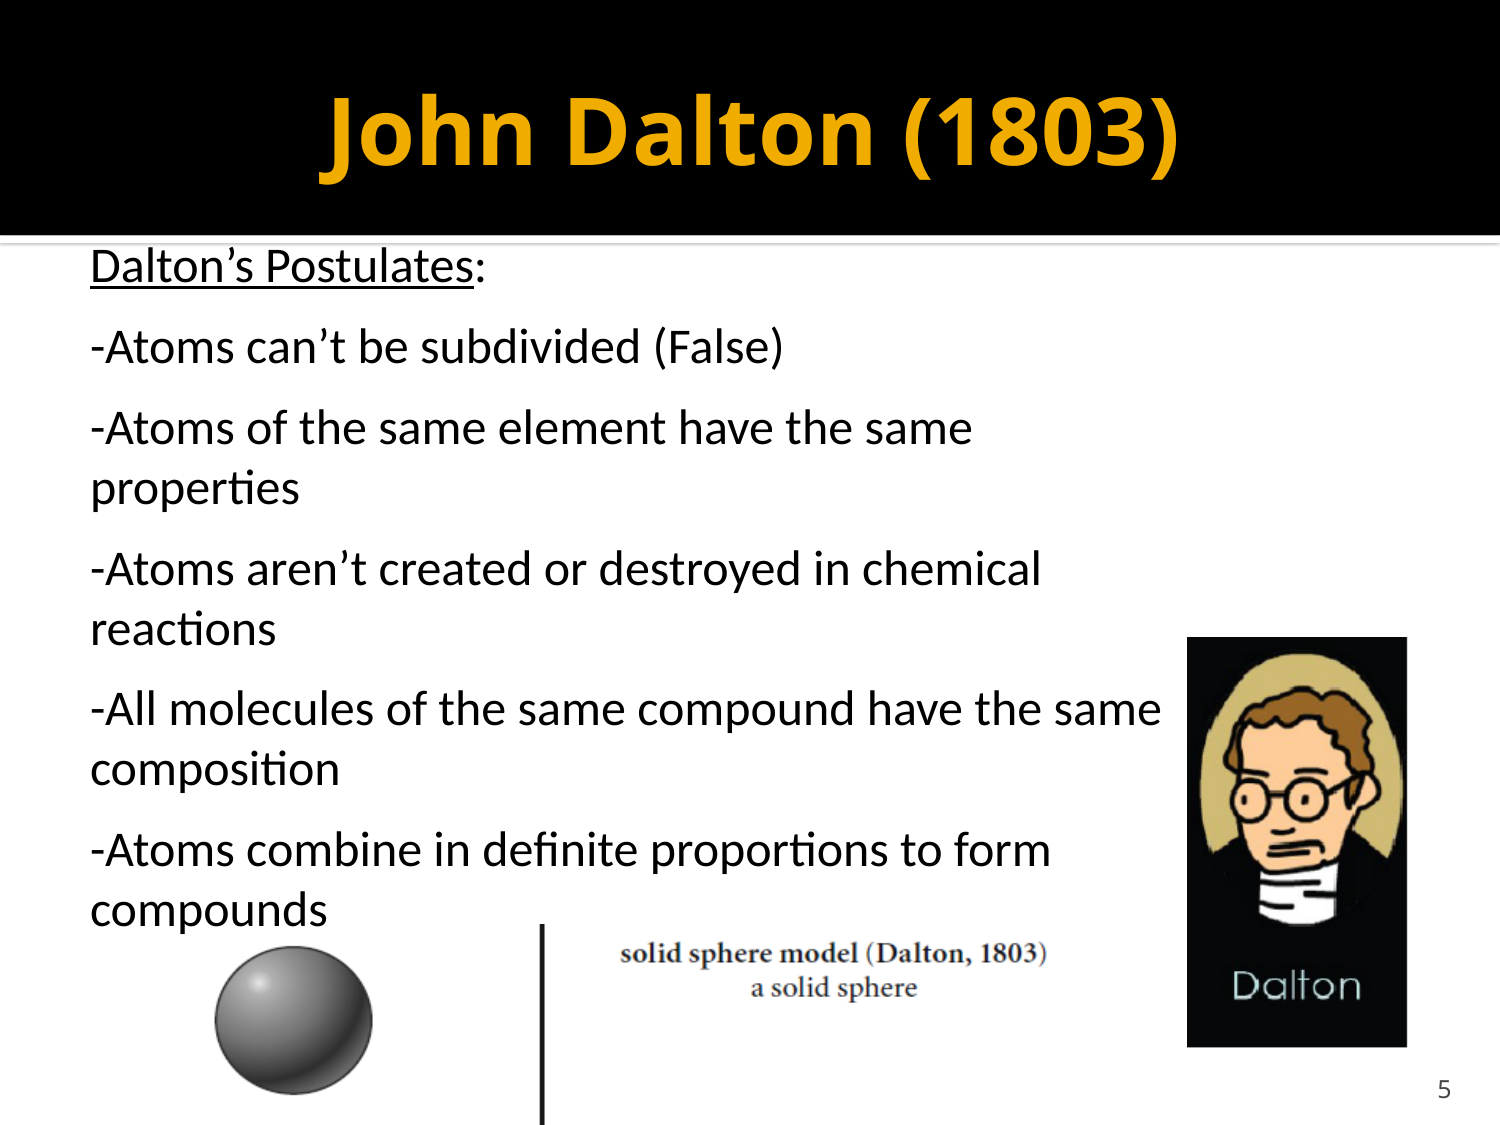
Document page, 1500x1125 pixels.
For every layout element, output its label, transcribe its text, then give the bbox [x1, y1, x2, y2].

slide_number 5 [1345, 1062, 1467, 1108]
title John Dalton (1803) [75, 25, 1425, 231]
text_box Dalton’s Postulates: -Atoms can’t be subdivided (False) -Atoms of the same element have the same properties -Atoms aren’t created or destroyed in chemical reactions -All molecules of the same compound have the same composition -Atoms combine in definite proportions to form compounds [0, 224, 1188, 738]
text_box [1187, 637, 1413, 1049]
picture [65, 924, 1102, 1125]
